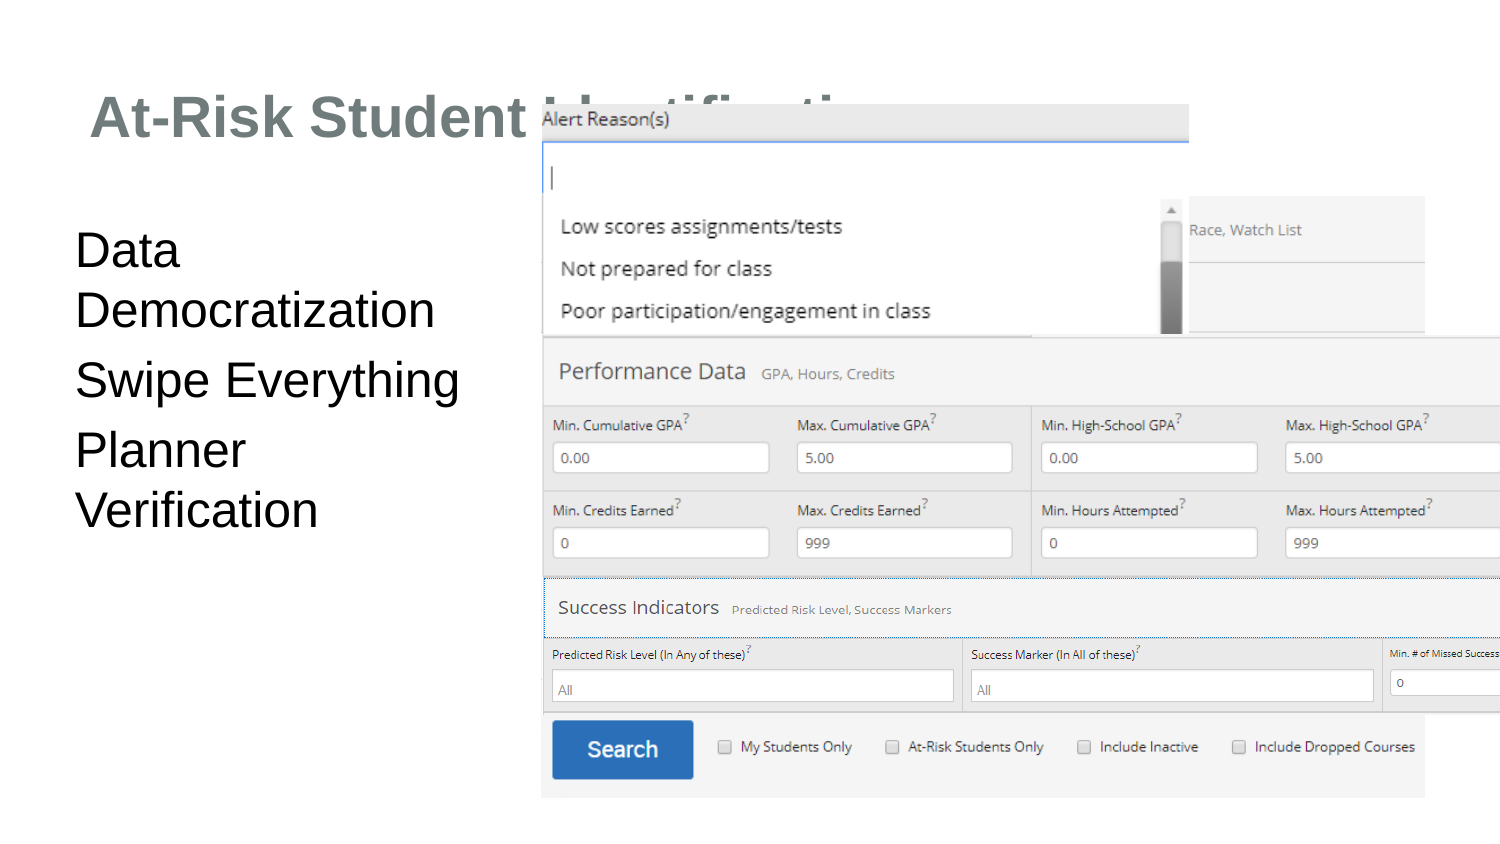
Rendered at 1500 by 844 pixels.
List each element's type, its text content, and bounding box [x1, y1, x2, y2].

list Data Democratization Swipe Everything Planner Verification [60, 210, 511, 420]
picture [0, 0, 1500, 844]
title At-Risk Student Identification [75, 71, 1255, 162]
